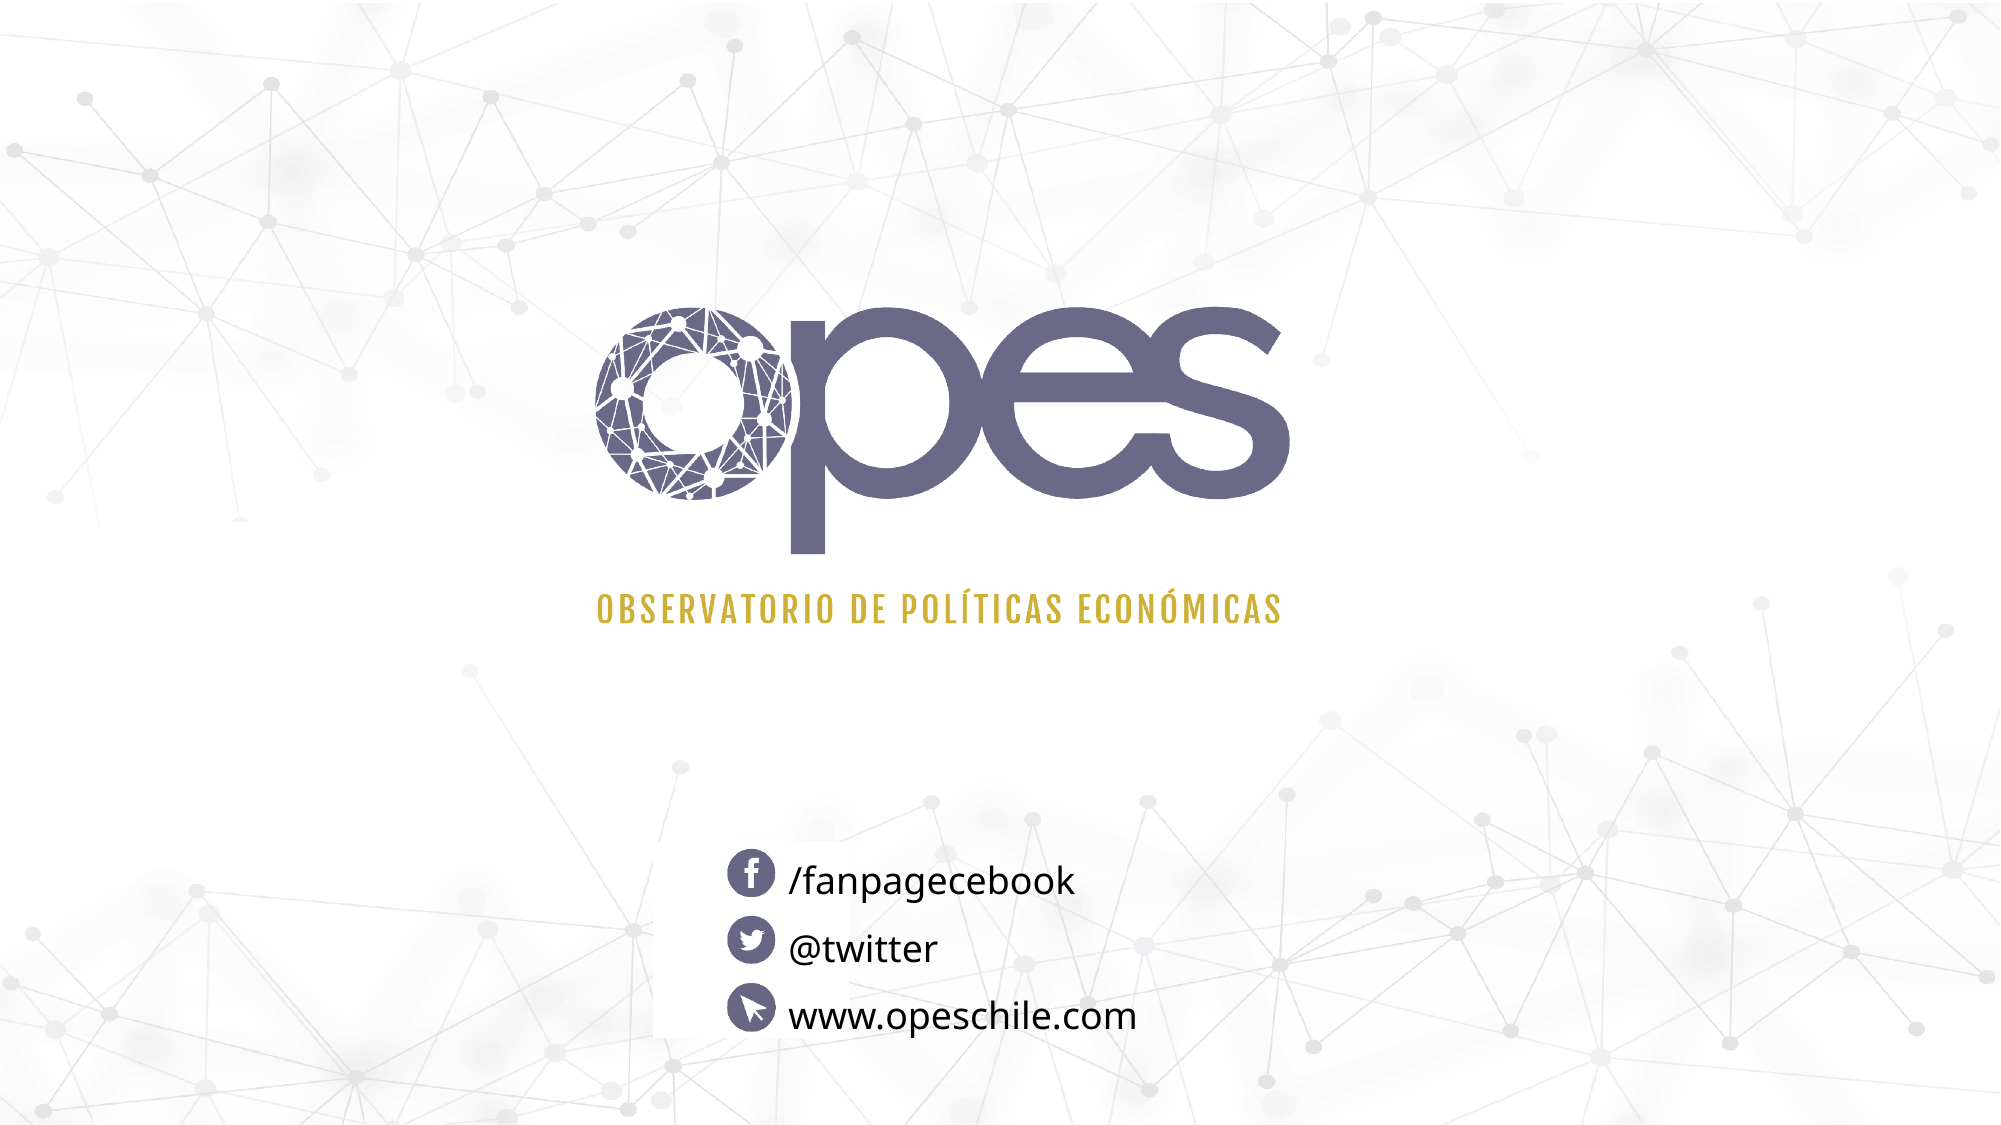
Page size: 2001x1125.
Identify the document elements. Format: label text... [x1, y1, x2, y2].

picture [653, 842, 849, 1038]
text_box /fanpagecebook @twitter www.opeschile.com [773, 827, 1299, 1045]
picture [550, 261, 1346, 682]
